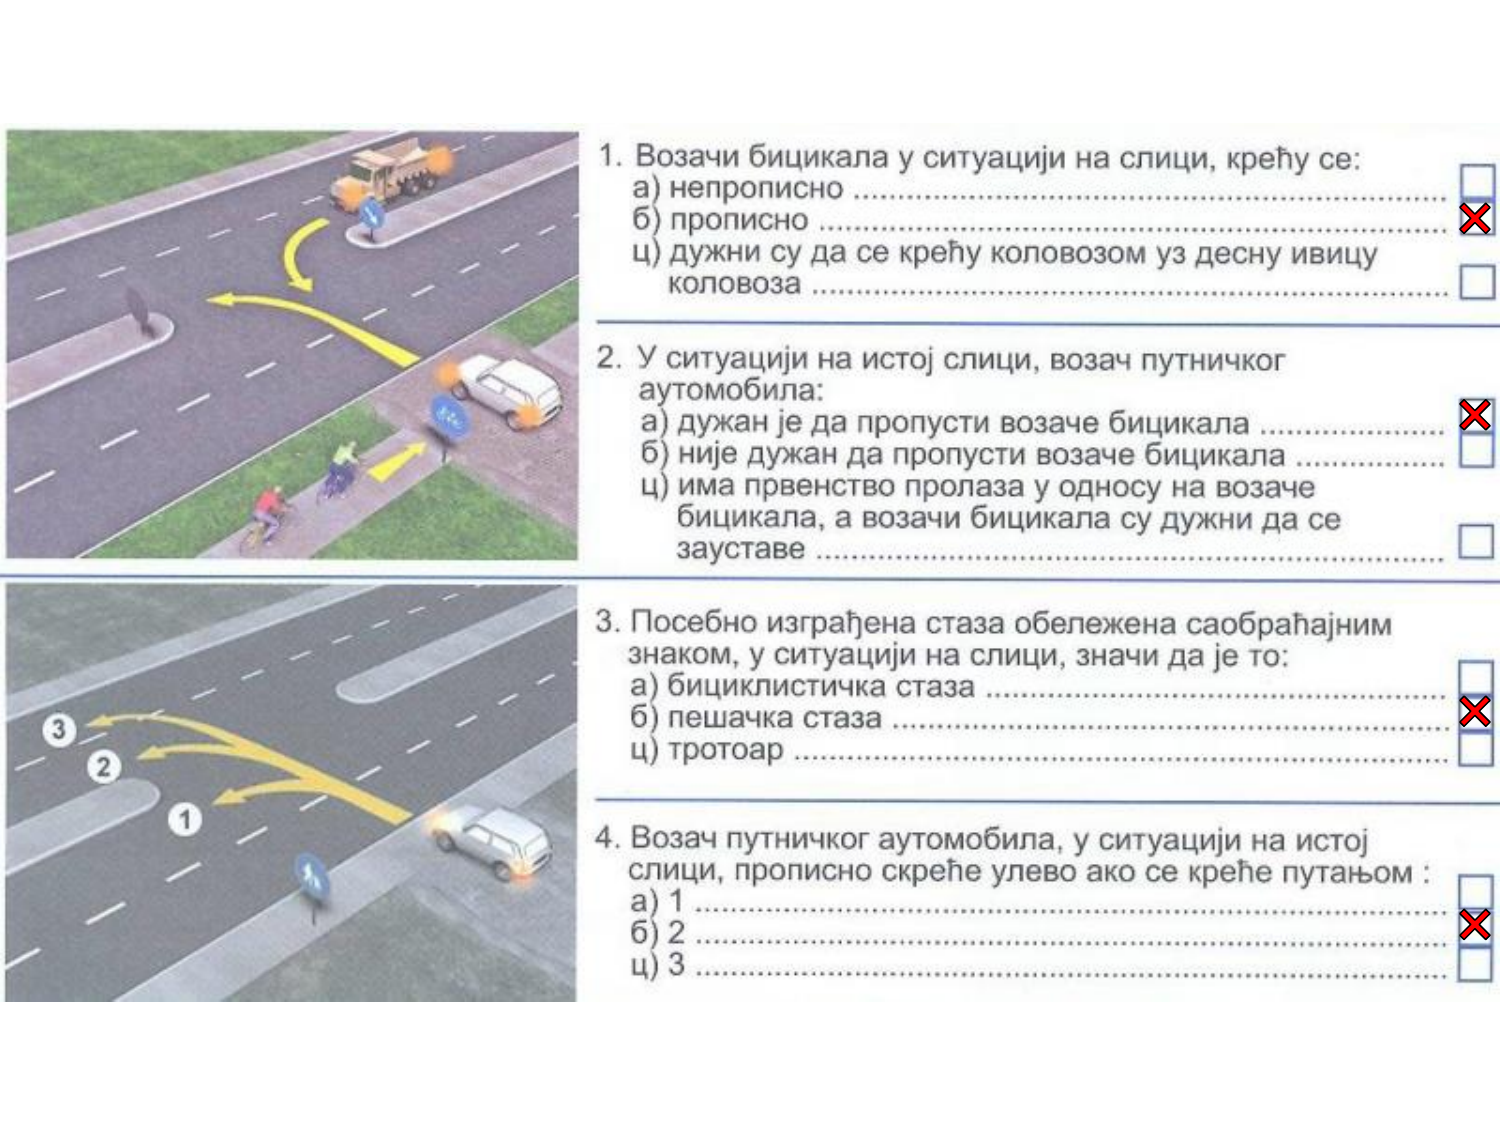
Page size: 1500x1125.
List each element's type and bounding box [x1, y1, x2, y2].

picture [0, 123, 1500, 1002]
